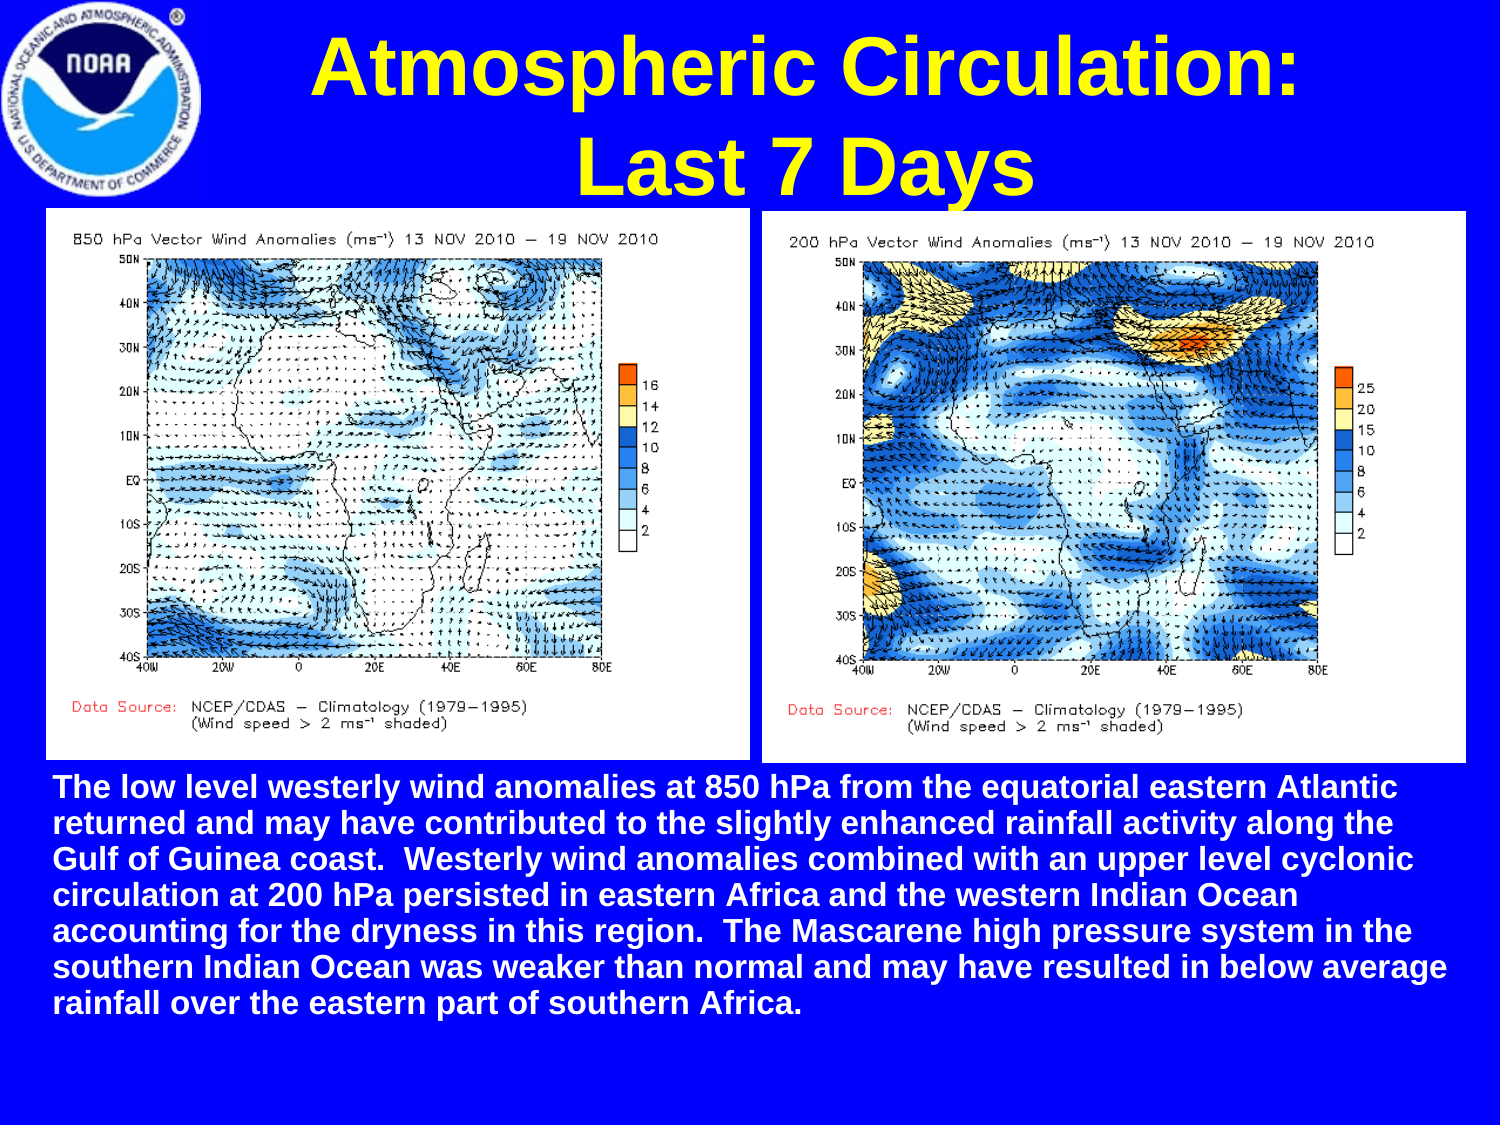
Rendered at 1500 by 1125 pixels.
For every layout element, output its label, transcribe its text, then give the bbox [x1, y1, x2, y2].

title Atmospheric Circulation: Last 7 Days [174, 37, 1438, 188]
text_box The low level westerly wind anomalies at 850 hPa from the equatorial eastern Atlantic returned and may have contributed to the slightly enhanced rainfall activity along the Gulf of Guinea coast. Westerly wind anomalies combined with an upper level cyclonic circulation at 200 hPa persisted in eastern Africa and the western Indian Ocean accounting for the dryness in this region. The Mascarene high pressure system in the southern Indian Ocean was weaker than normal and may have resulted in below average rainfall over the eastern part of southern Africa. [37, 762, 1475, 1030]
picture [0, 0, 200, 200]
picture [46, 208, 750, 760]
picture [762, 211, 1466, 763]
